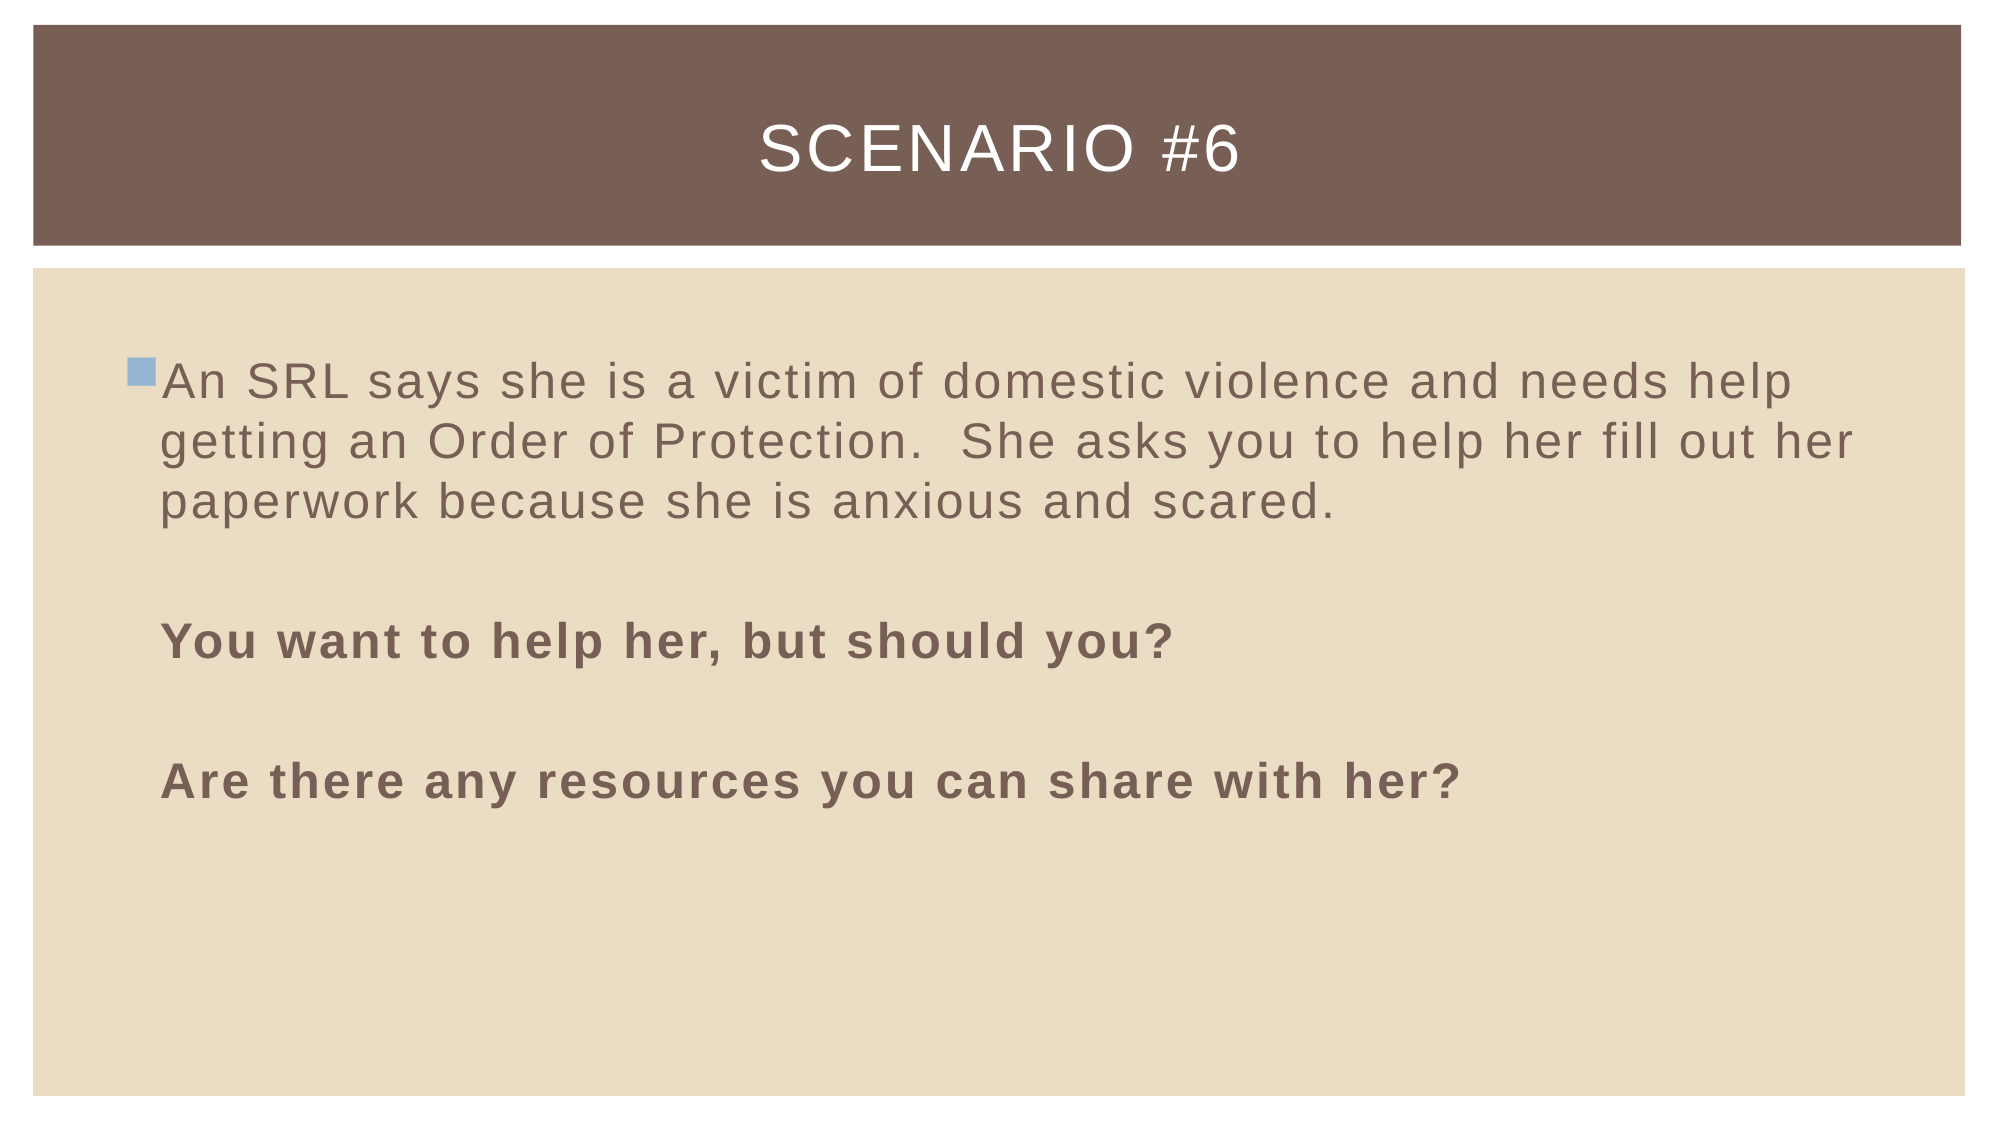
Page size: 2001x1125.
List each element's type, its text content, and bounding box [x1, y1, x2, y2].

title Scenario #6 [83, 58, 1917, 232]
list An SRL says she is a victim of domestic violence and needs help getting an Order of Protection. She asks you to help her fill out her paperwork because she is anxious and scared. You want to help her, but should you? Are there any resources you can share with her? [99, 340, 1900, 850]
